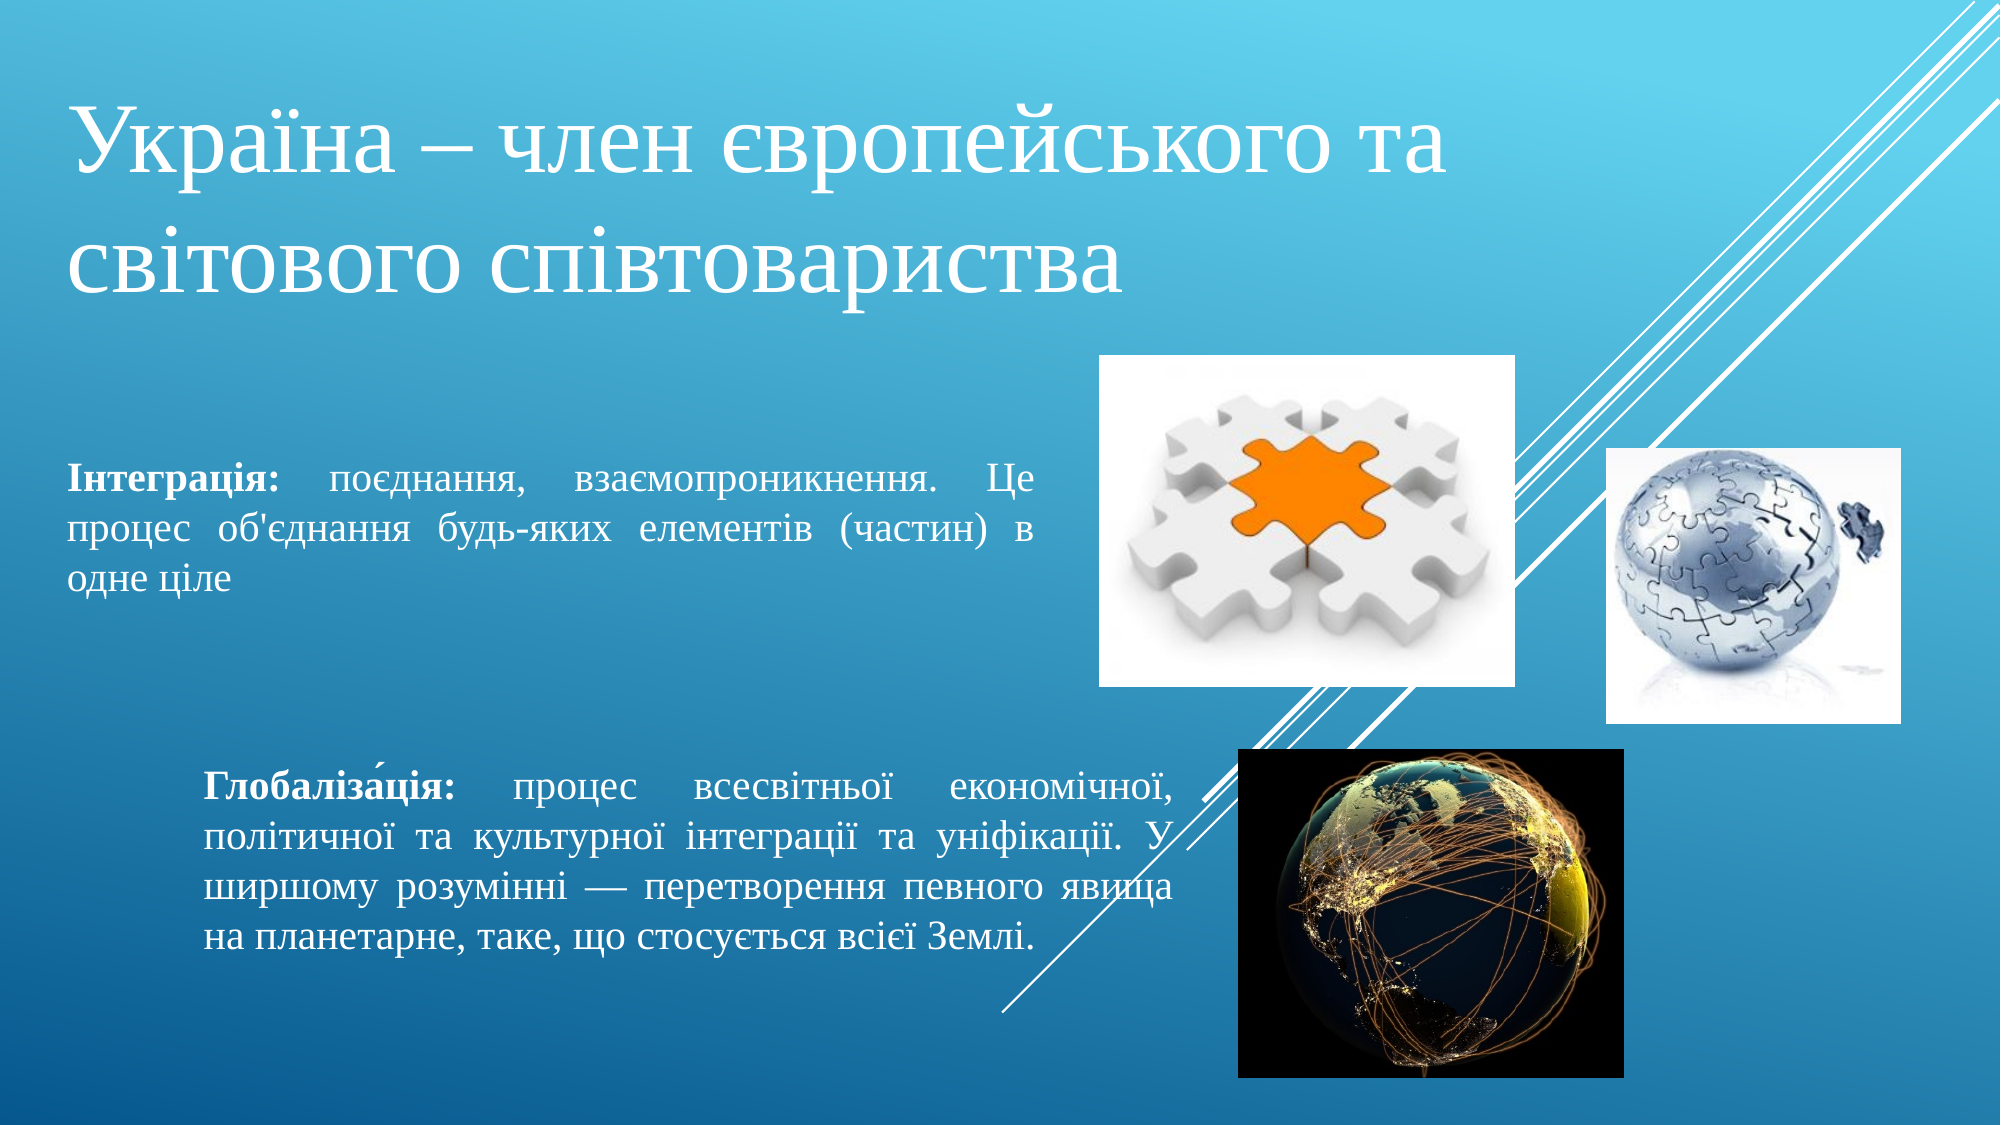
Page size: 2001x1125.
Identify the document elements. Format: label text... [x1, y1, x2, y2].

picture [1237, 748, 1624, 1078]
picture [1606, 447, 1902, 724]
picture [1098, 354, 1515, 687]
title Україна – член європейського та світового співтовариства [51, 45, 1675, 321]
subtitle Інтеграція: поєднання, взаємопроникнення. Це процес об'єднання будь-яких елементів (частин) в одне ціле [51, 442, 1051, 692]
text_box Глобаліза́ція: процес всесвітньої економічної, політичної та культурної інтеграції та уніфікації. У ширшому розумінні — перетворення певного явища на планетарне, таке, що стосується всієї Землі. [188, 750, 1189, 968]
